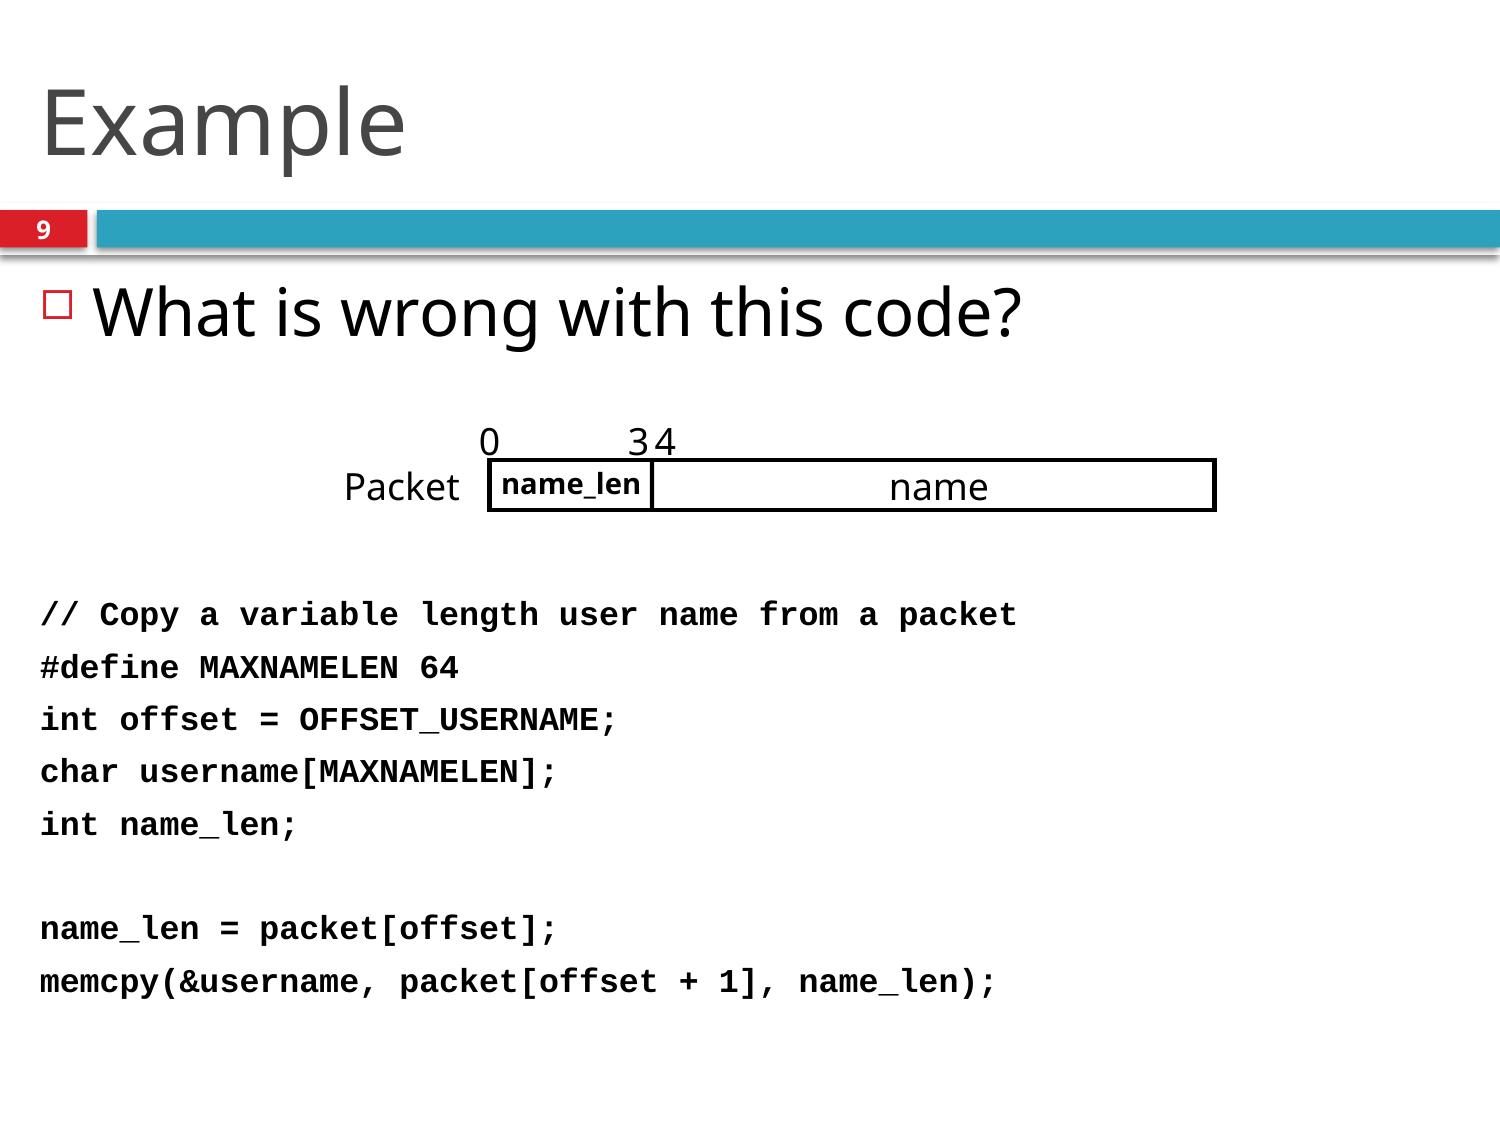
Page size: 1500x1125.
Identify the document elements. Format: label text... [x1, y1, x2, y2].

title Example [24, 37, 1475, 200]
list What is wrong with this code? // Copy a variable length user name from a packet #define MAXNAMELEN 64 int offset = OFFSET_USERNAME; char username[MAXNAMELEN]; int name_len; name_len = packet[offset]; memcpy(&username, packet[offset + 1], name_len); [24, 262, 1475, 1100]
slide_number 9 [0, 206, 88, 257]
text_box 4 [665, 410, 691, 470]
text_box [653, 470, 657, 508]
text_box name [873, 455, 1005, 515]
text_box [1005, 460, 1215, 511]
text_box Packet [328, 455, 475, 515]
text_box 3 [613, 410, 665, 470]
text_box name_len [486, 457, 652, 508]
text_box 0 [464, 410, 516, 470]
text_box [653, 460, 873, 511]
